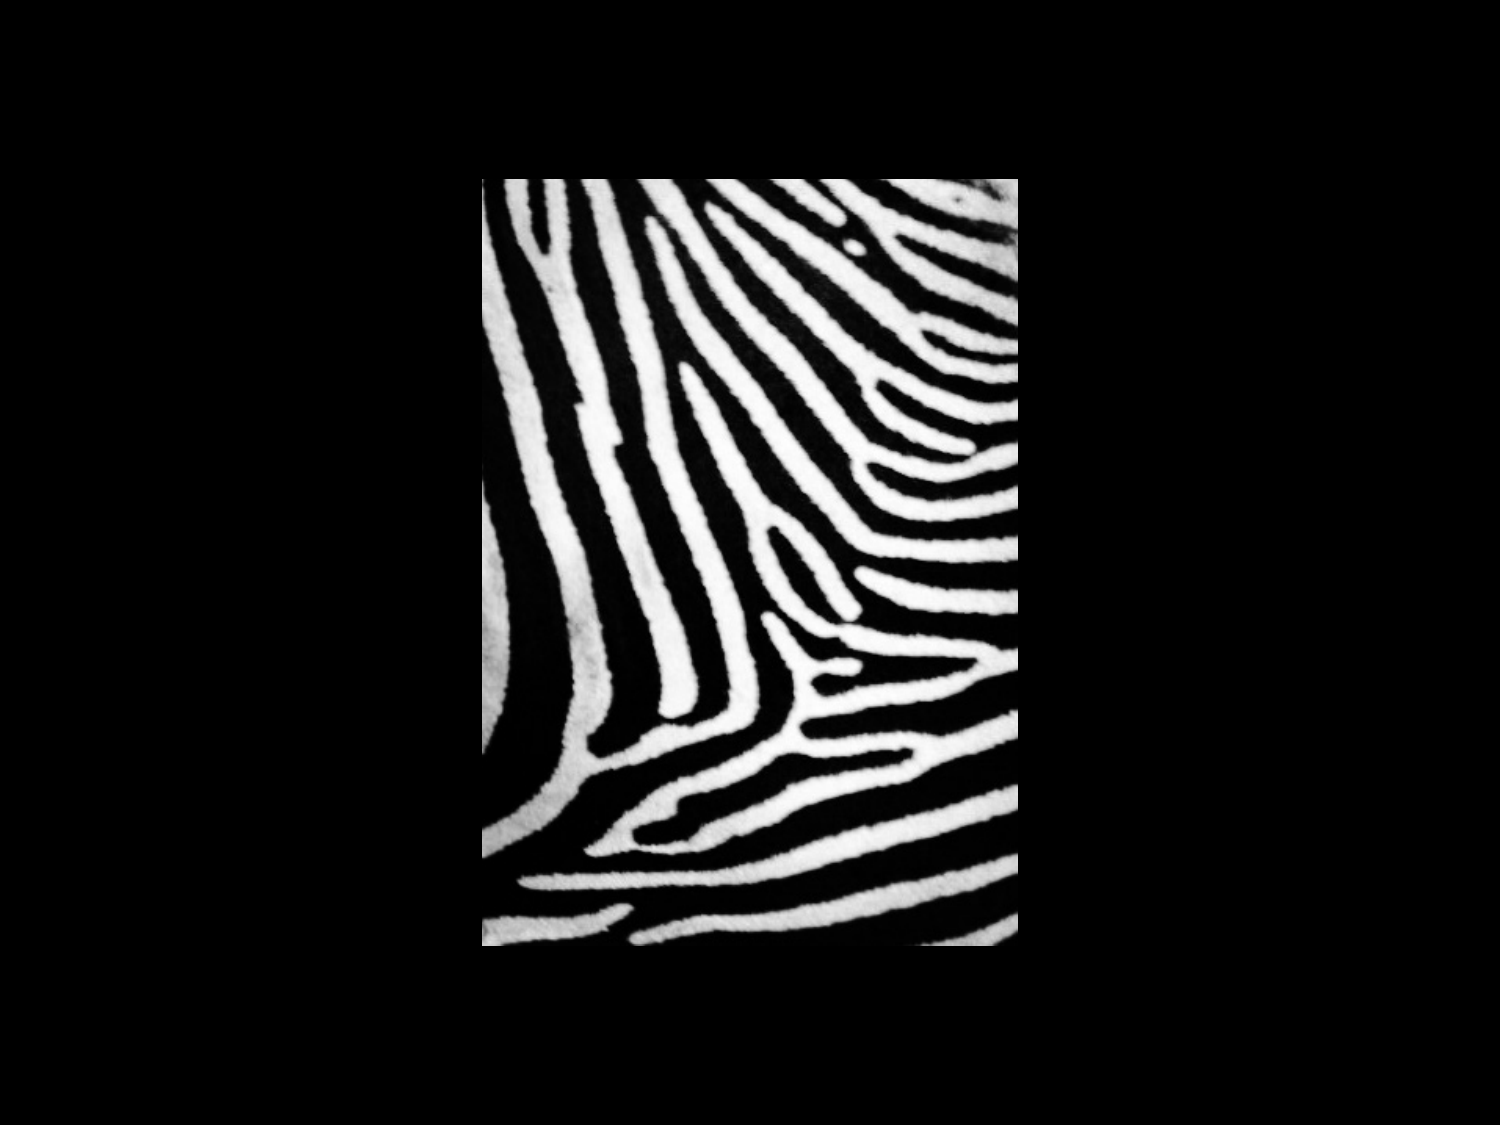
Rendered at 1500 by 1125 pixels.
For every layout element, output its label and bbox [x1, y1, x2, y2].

picture [482, 179, 1018, 946]
